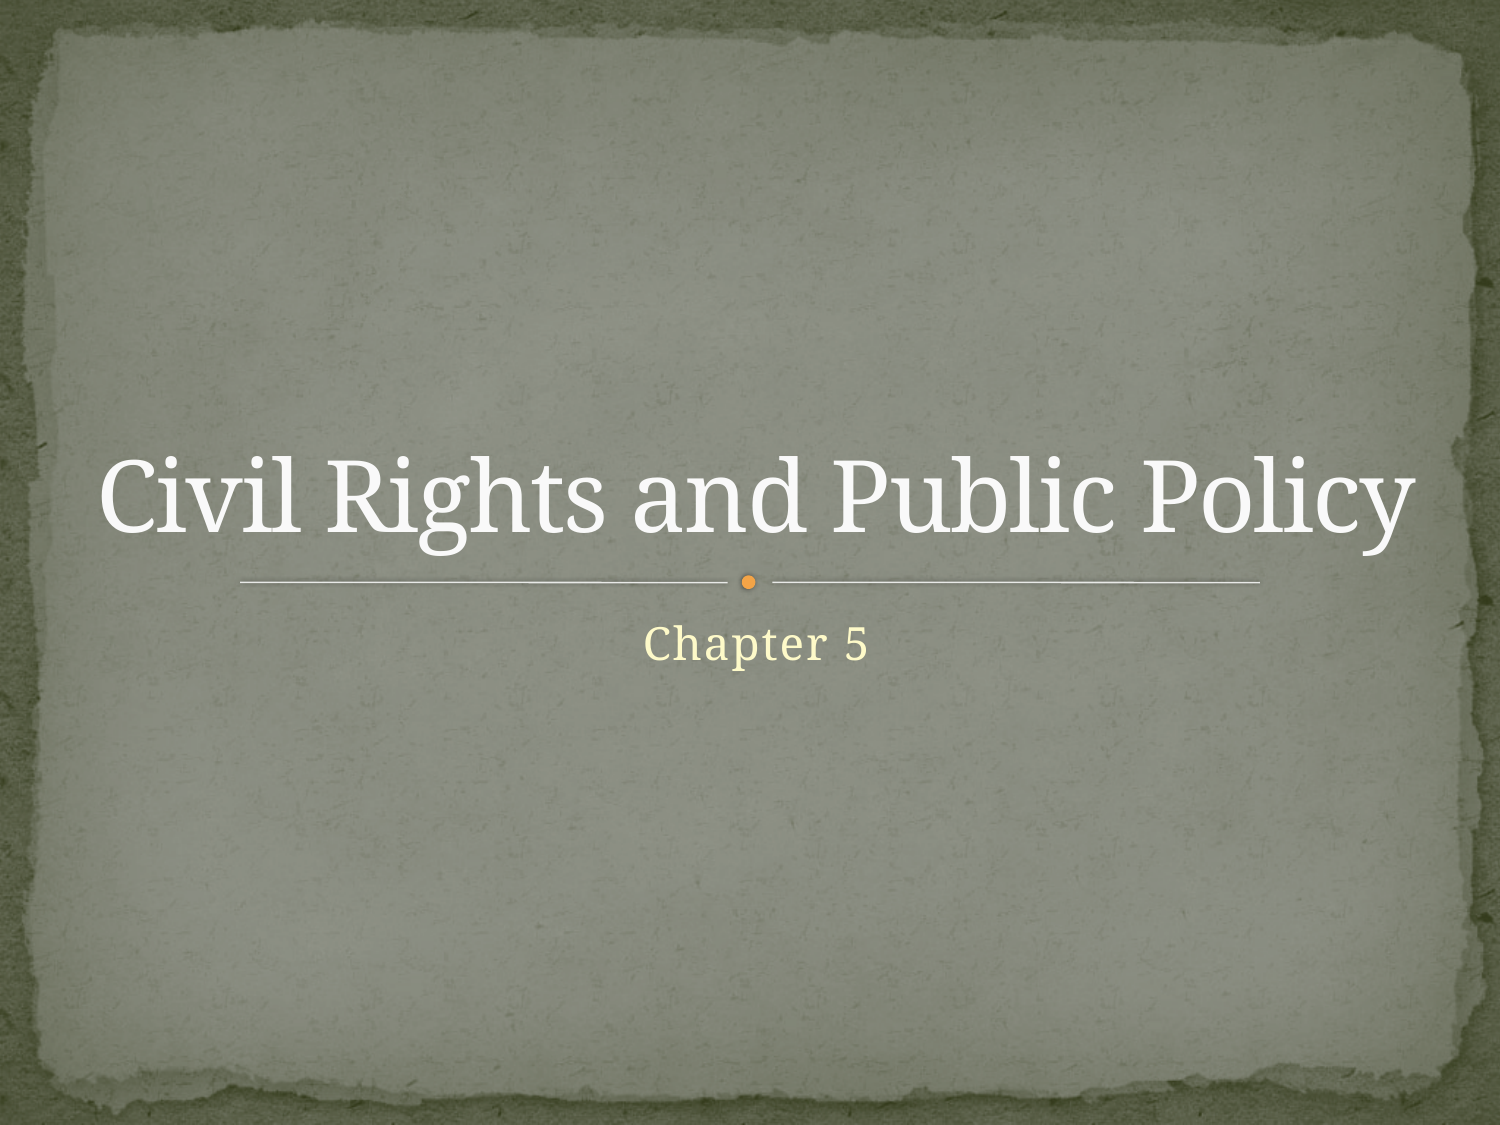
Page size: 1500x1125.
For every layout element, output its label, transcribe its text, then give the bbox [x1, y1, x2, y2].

title Civil Rights and Public Policy [74, 235, 1438, 561]
subtitle Chapter 5 [75, 606, 1438, 795]
